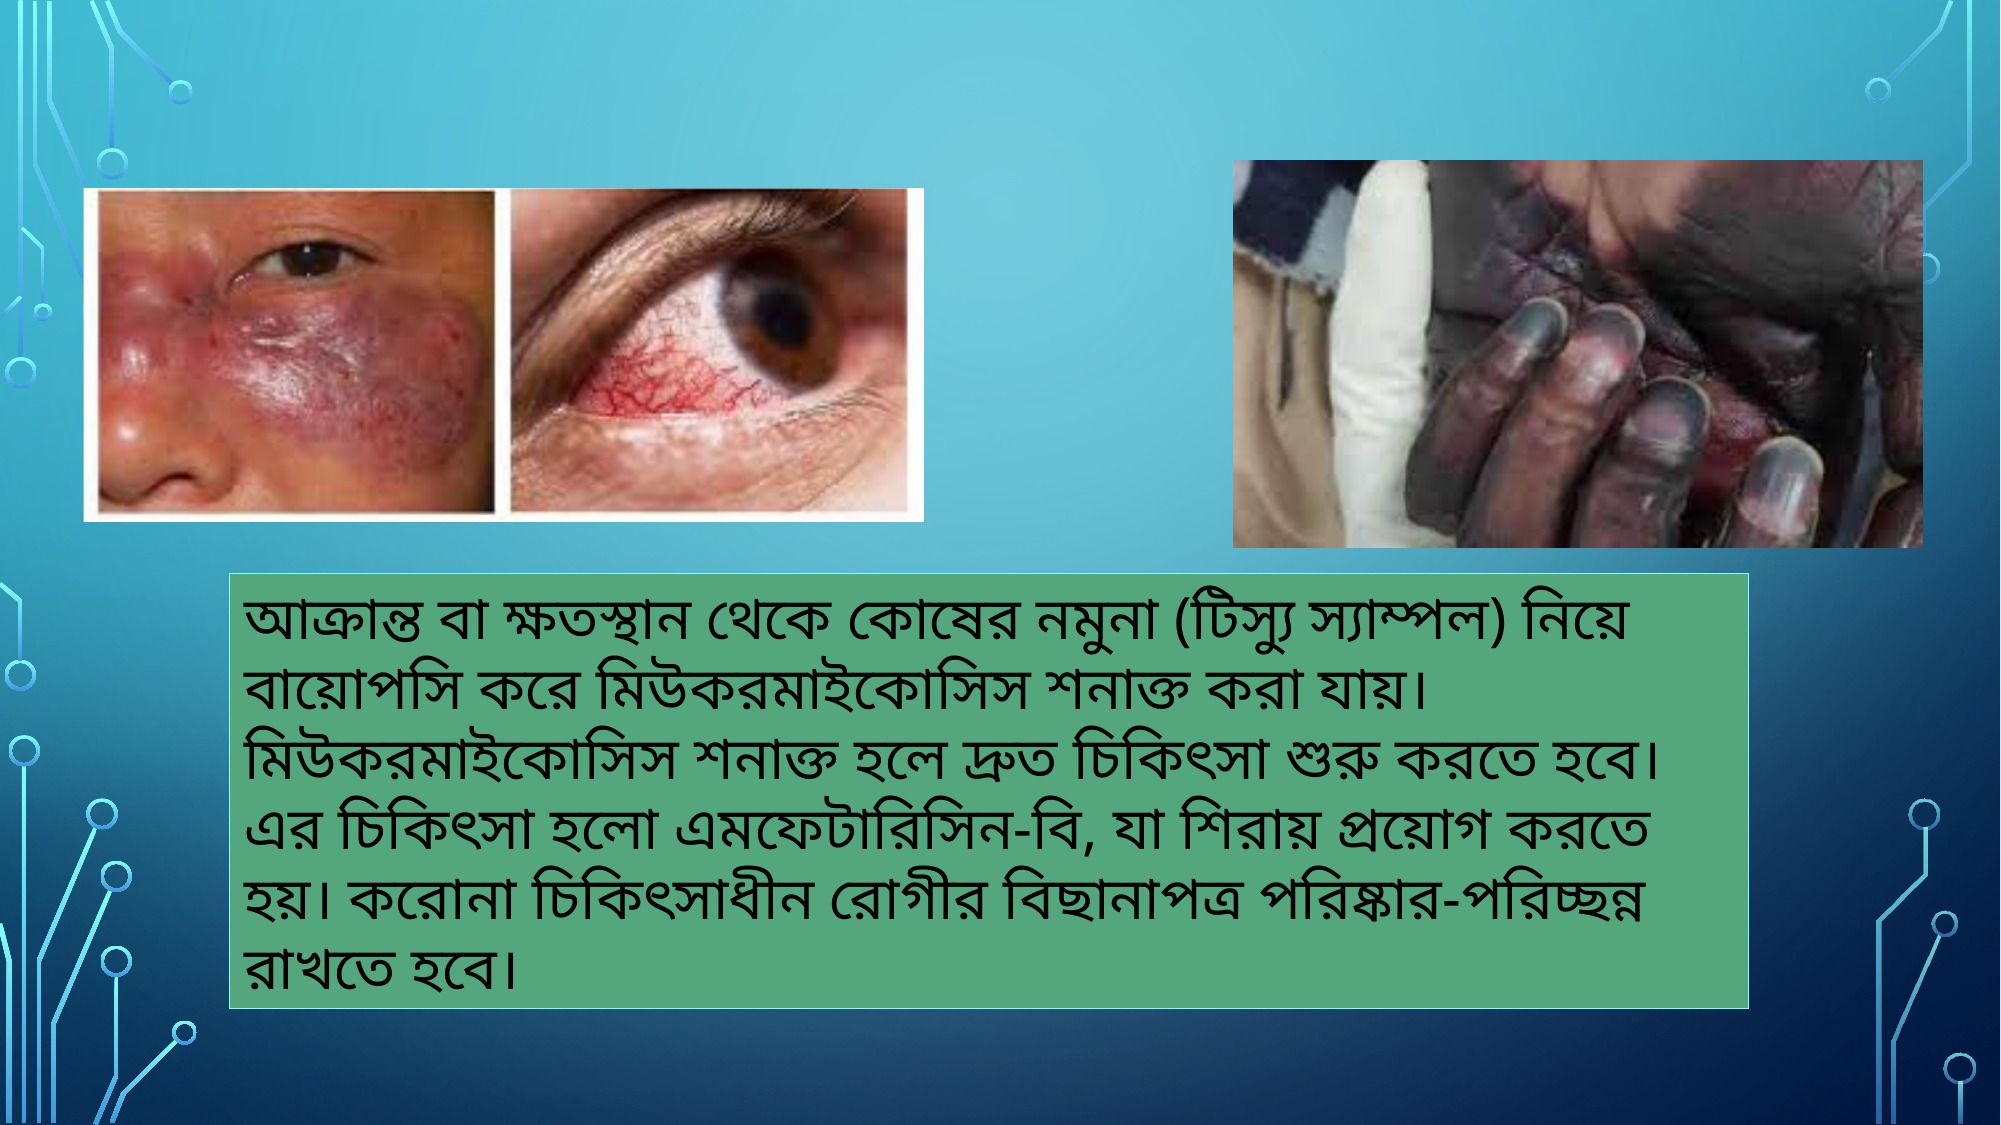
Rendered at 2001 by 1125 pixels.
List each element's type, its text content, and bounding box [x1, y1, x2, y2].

picture [83, 188, 925, 522]
picture [1233, 159, 1924, 548]
text_box আক্রান্ত বা ক্ষতস্থান থেকে কোষের নমুনা (টিস্যু স্যাম্পল) নিয়ে বায়োপসি করে মিউকরমাইকোসিস শনাক্ত করা যায়। মিউকরমাইকোসিস শনাক্ত হলে দ্রুত চিকিৎসা শুরু করতে হবে। এর চিকিৎসা হলো এমফেটারিসিন-বি, যা শিরায় প্রয়োগ করতে হয়। করোনা চিকিৎসাধীন রোগীর বিছানাপত্র পরিষ্কার-পরিচ্ছন্ন রাখতে হবে। [229, 573, 1749, 1009]
